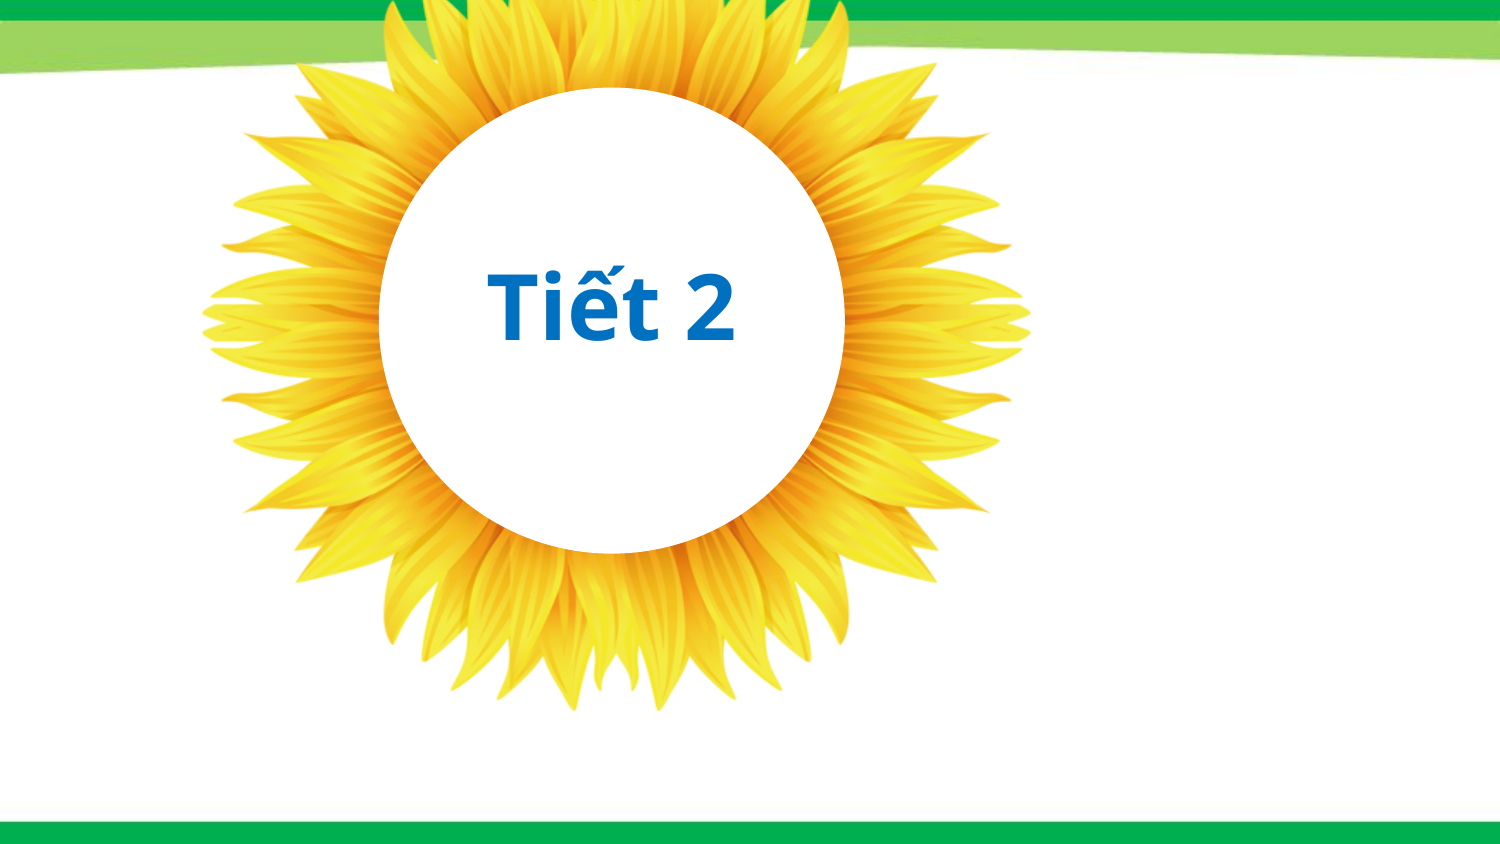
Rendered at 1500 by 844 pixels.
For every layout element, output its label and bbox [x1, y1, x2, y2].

text_box [184, 0, 1041, 716]
picture [0, 0, 1500, 844]
